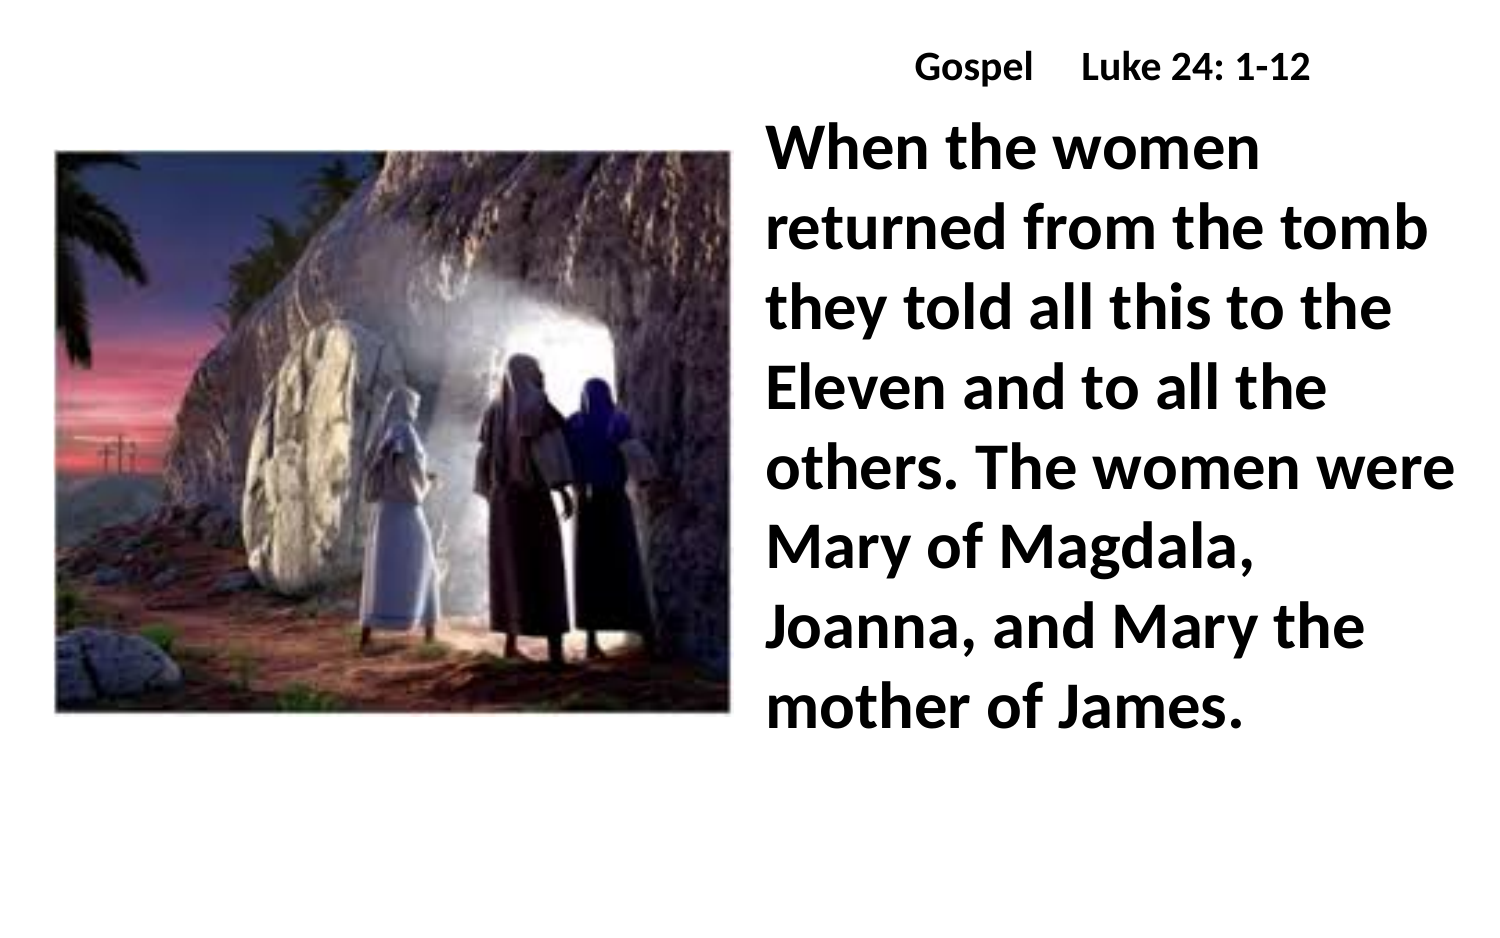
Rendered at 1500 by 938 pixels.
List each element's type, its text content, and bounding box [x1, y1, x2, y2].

subtitle Gospel Luke 24: 1-12 When the women returned from the tomb they told all this to the Eleven and to all the others. The women were Mary of Magdala, Joanna, and Mary the mother of James. [750, 31, 1476, 906]
picture [52, 149, 734, 718]
